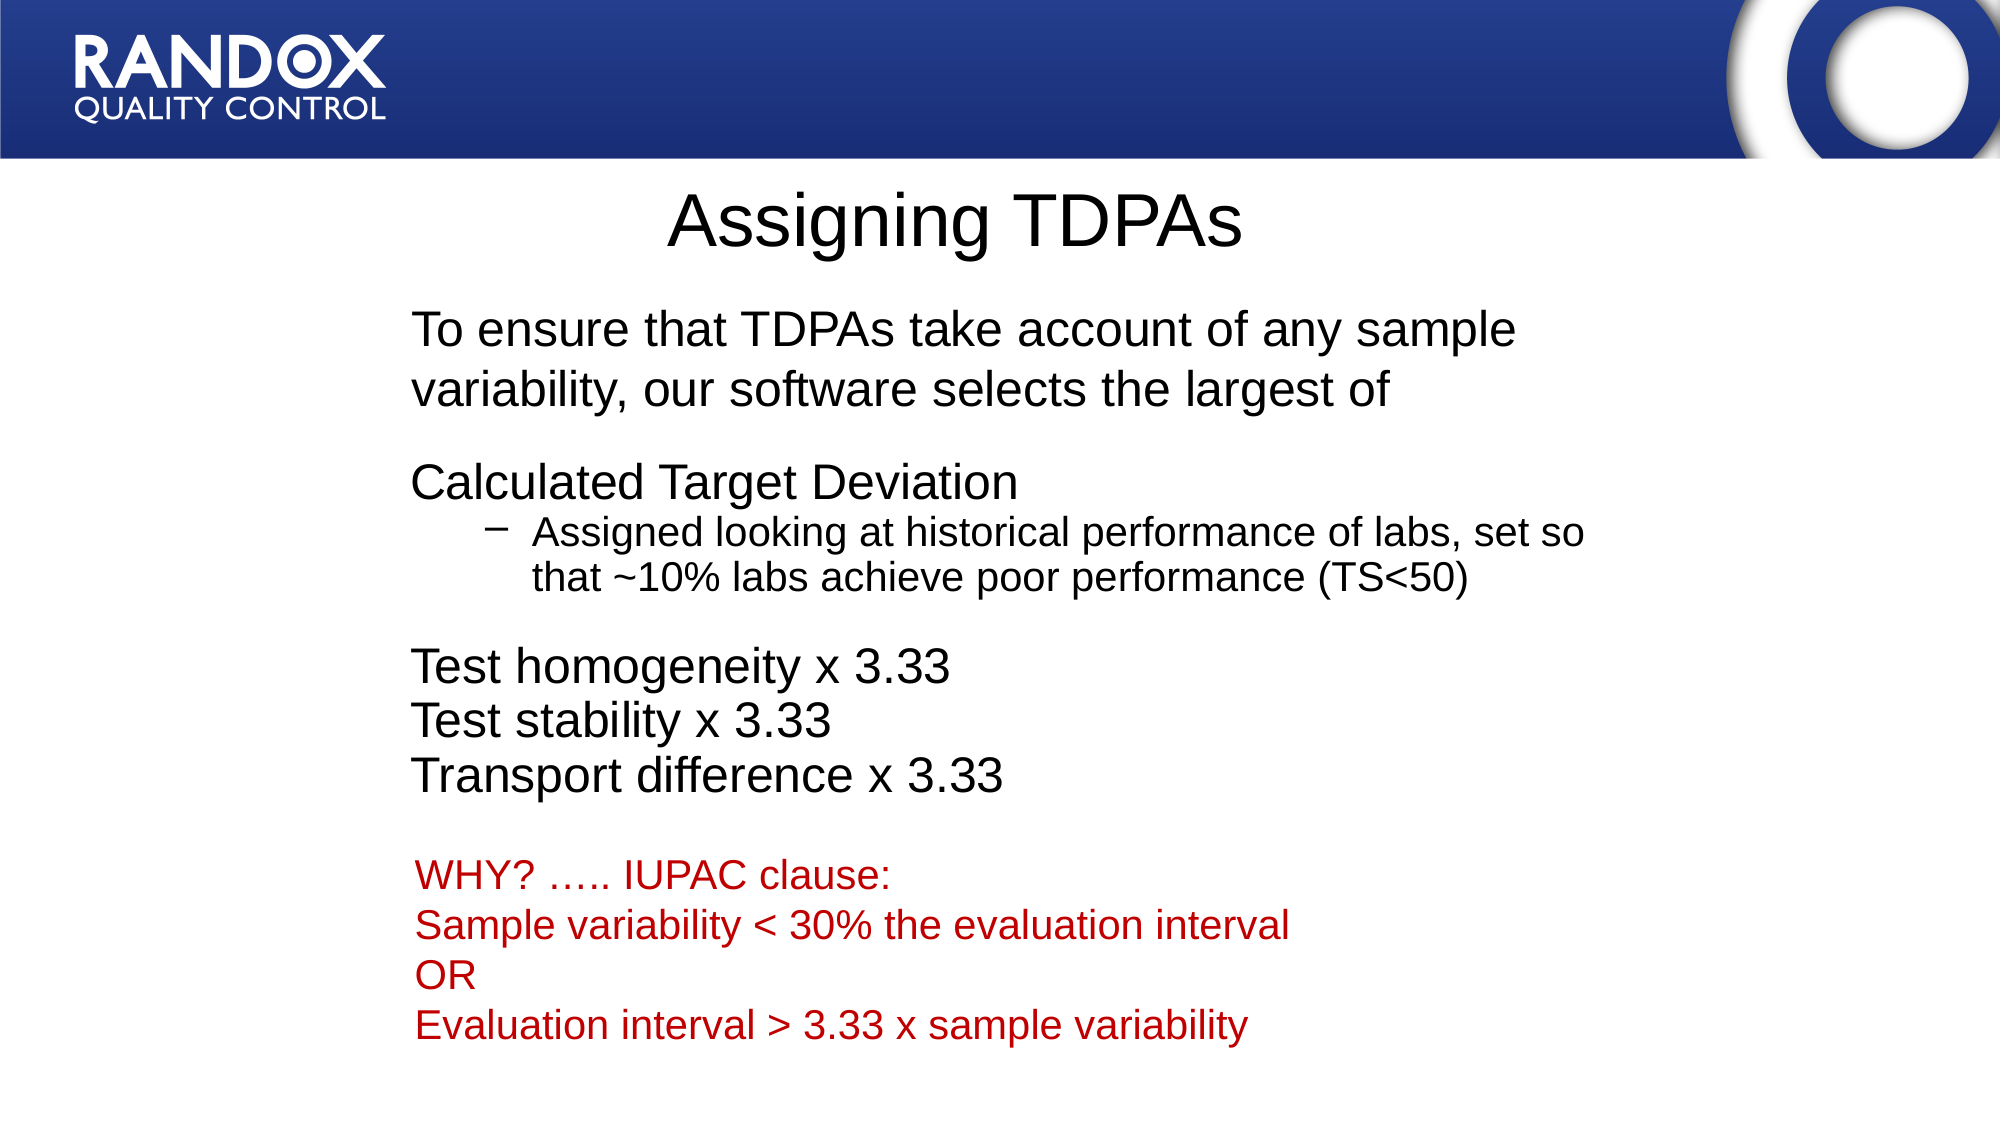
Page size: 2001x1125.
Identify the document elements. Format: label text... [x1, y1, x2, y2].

text_box To ensure that TDPAs take account of any sample variability, our software selects the largest of [396, 289, 1600, 425]
text_box Calculated Target Deviation Assigned looking at historical performance of labs, set so that ~10% labs achieve poor performance (TS<50) Test homogeneity x 3.33 Test stability x 3.33 Transport difference x 3.33 [395, 449, 1618, 811]
picture [0, 0, 2000, 1125]
text_box Assigning TDPAs [577, 164, 1334, 269]
text_box WHY? ….. IUPAC clause: Sample variability < 30% the evaluation interval OR Evaluation interval > 3.33 x sample variability [399, 840, 1306, 1056]
